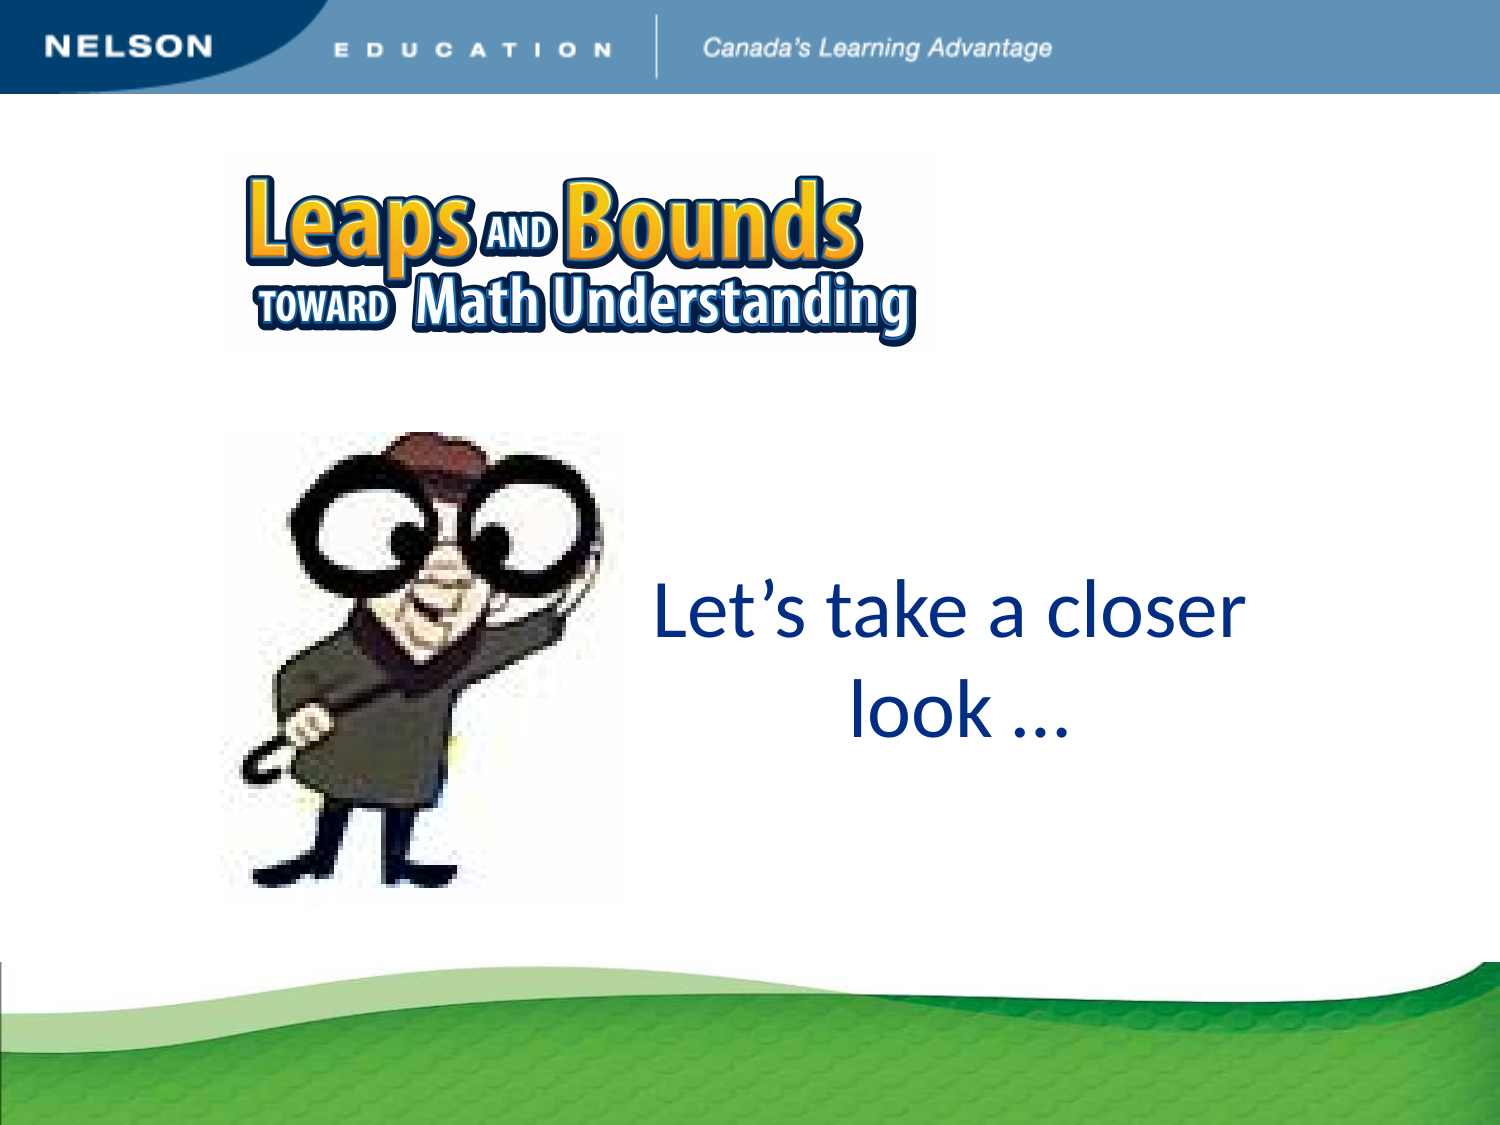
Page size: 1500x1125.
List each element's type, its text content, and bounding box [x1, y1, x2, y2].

picture [219, 432, 624, 908]
picture [224, 149, 938, 357]
picture [0, 962, 1500, 1125]
picture [0, 0, 1500, 94]
list Let’s take a closer look … [612, 450, 1288, 960]
